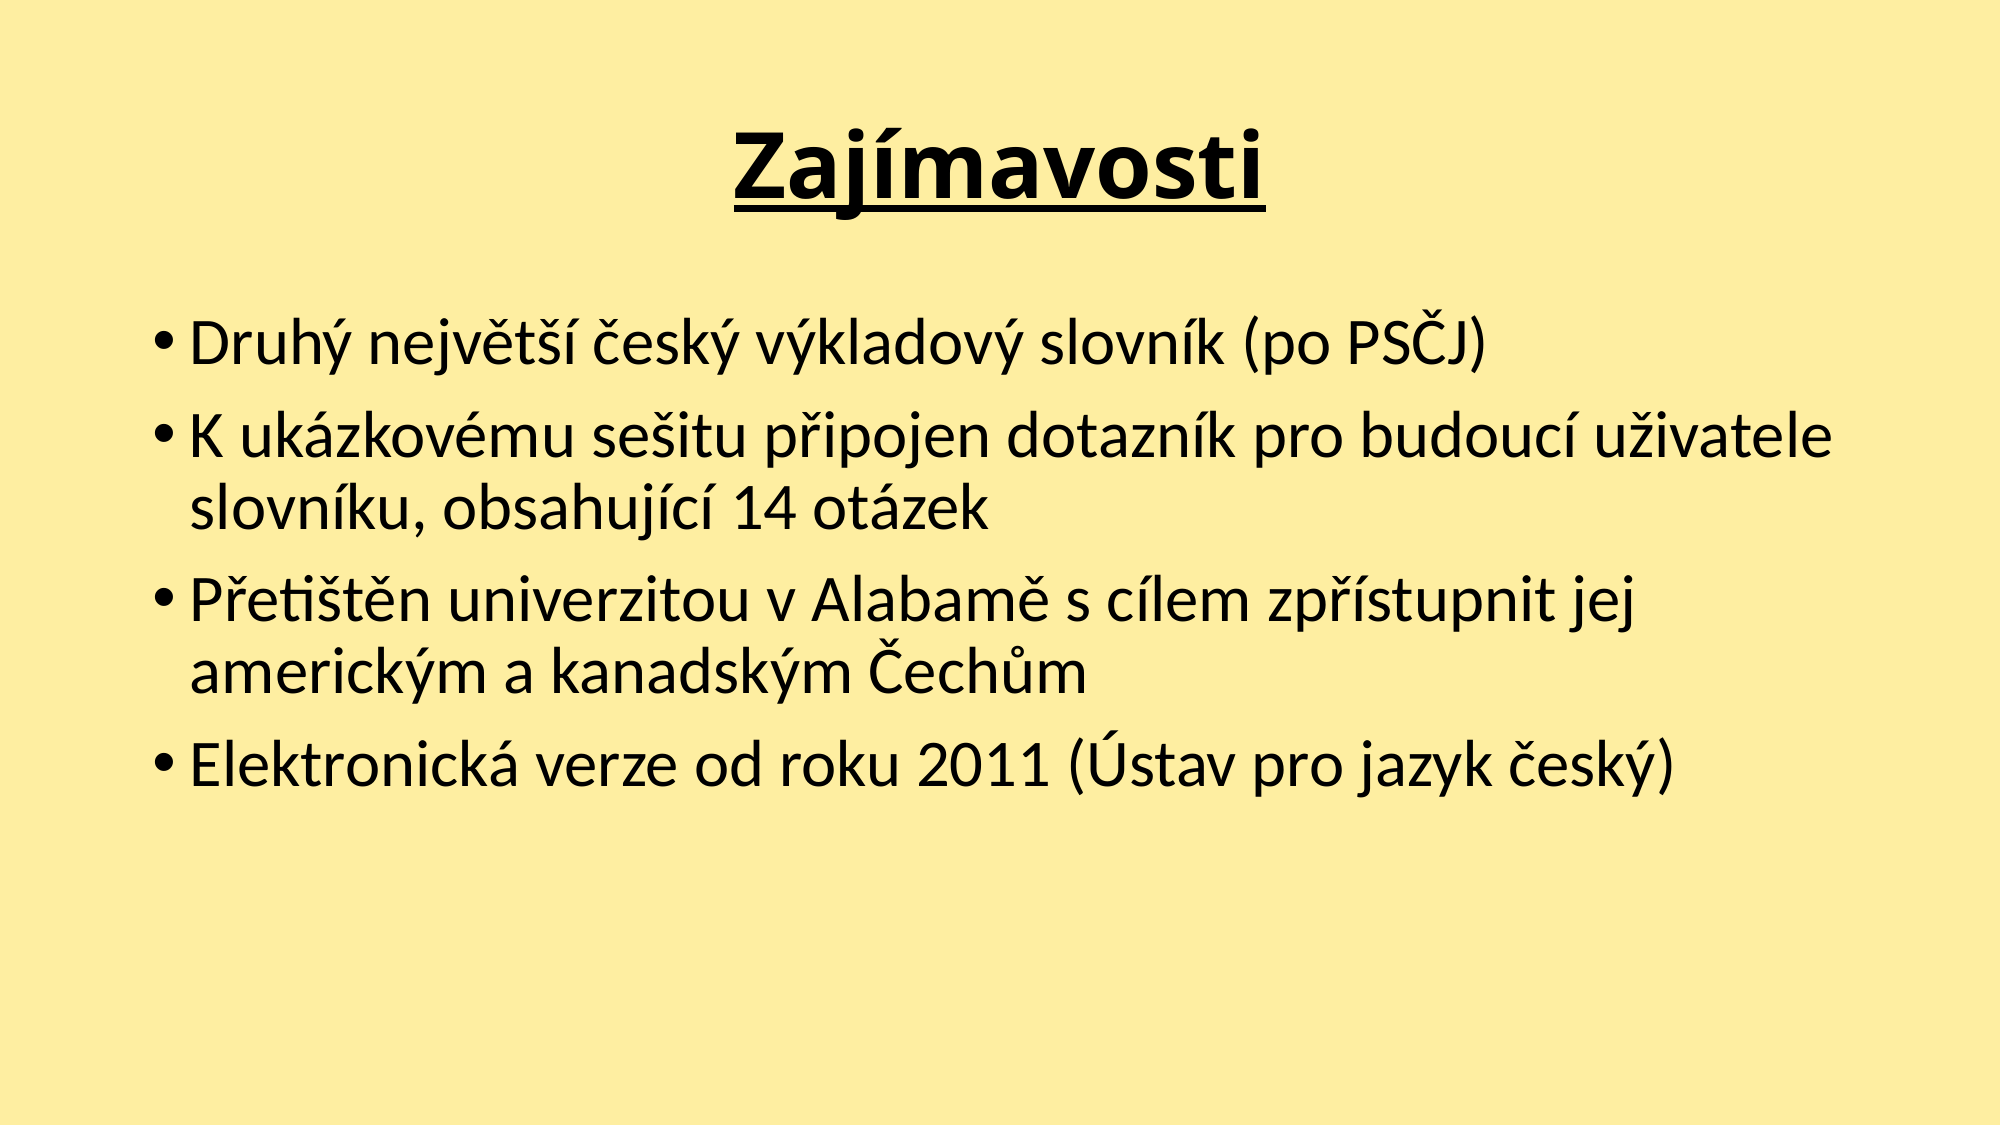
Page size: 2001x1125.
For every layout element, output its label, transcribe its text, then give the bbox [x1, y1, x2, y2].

list Druhý největší český výkladový slovník (po PSČJ) K ukázkovému sešitu připojen dotazník pro budoucí uživatele slovníku, obsahující 14 otázek Přetištěn univerzitou v Alabamě s cílem zpřístupnit jej americkým a kanadským Čechům Elektronická verze od roku 2011 (Ústav pro jazyk český) [137, 299, 1863, 1014]
title Zajímavosti [137, 59, 1863, 278]
